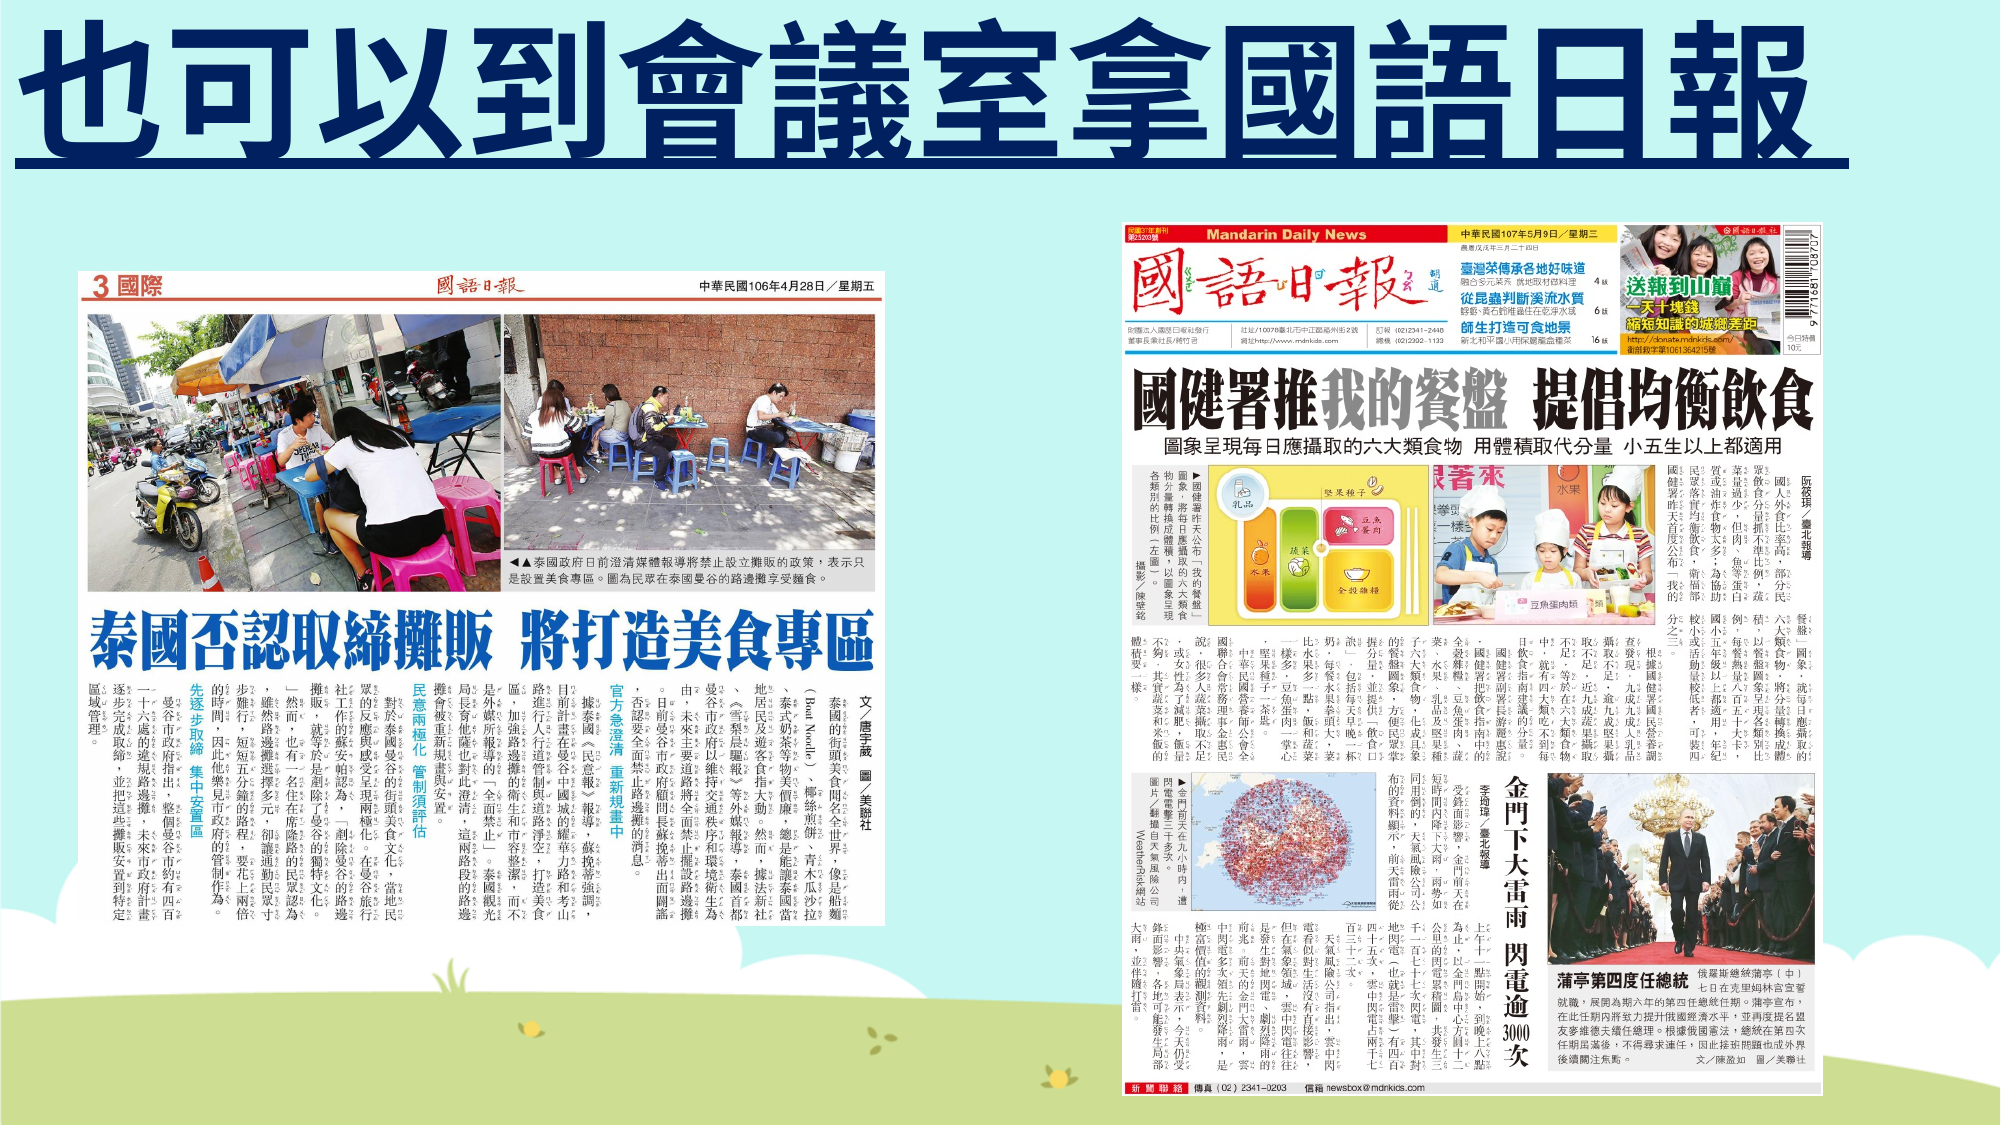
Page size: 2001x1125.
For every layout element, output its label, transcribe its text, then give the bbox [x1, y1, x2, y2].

picture [0, 0, 2001, 1125]
text_box 也可以到會議室拿國語日報 [0, 0, 1940, 272]
